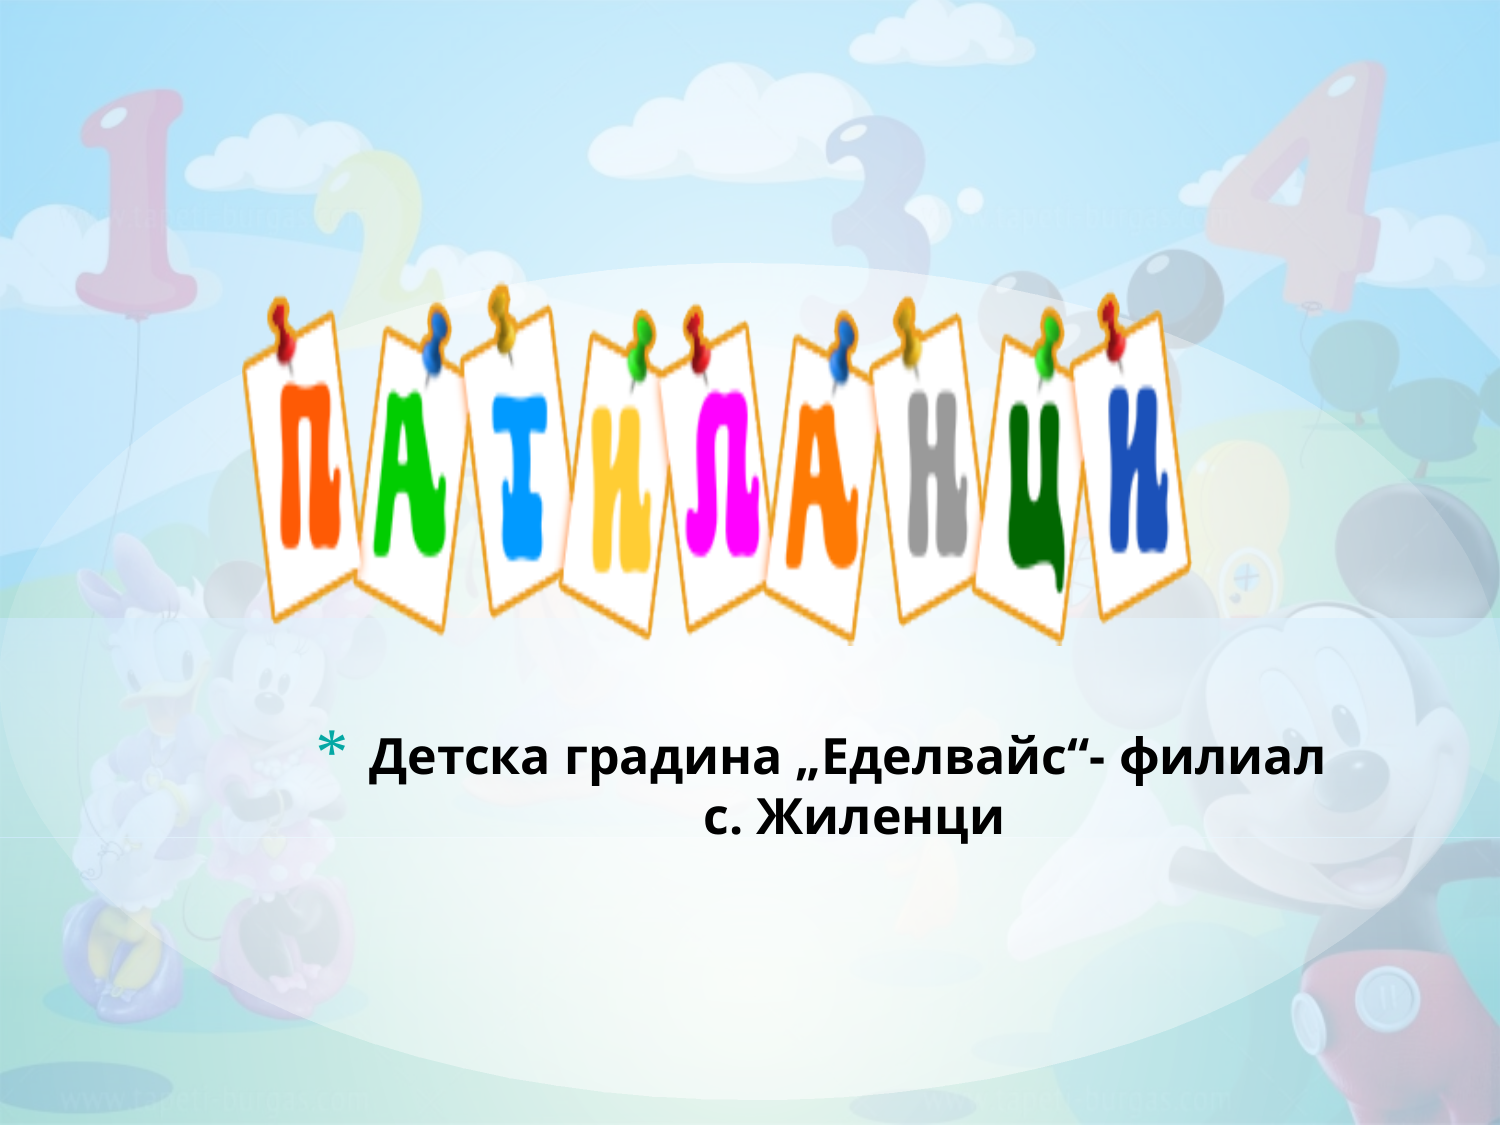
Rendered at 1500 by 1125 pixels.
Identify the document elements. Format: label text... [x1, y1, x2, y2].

title Дeтска градина „Еделвайс“- филиал с. Жиленци [294, 717, 1363, 905]
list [241, 266, 1200, 646]
